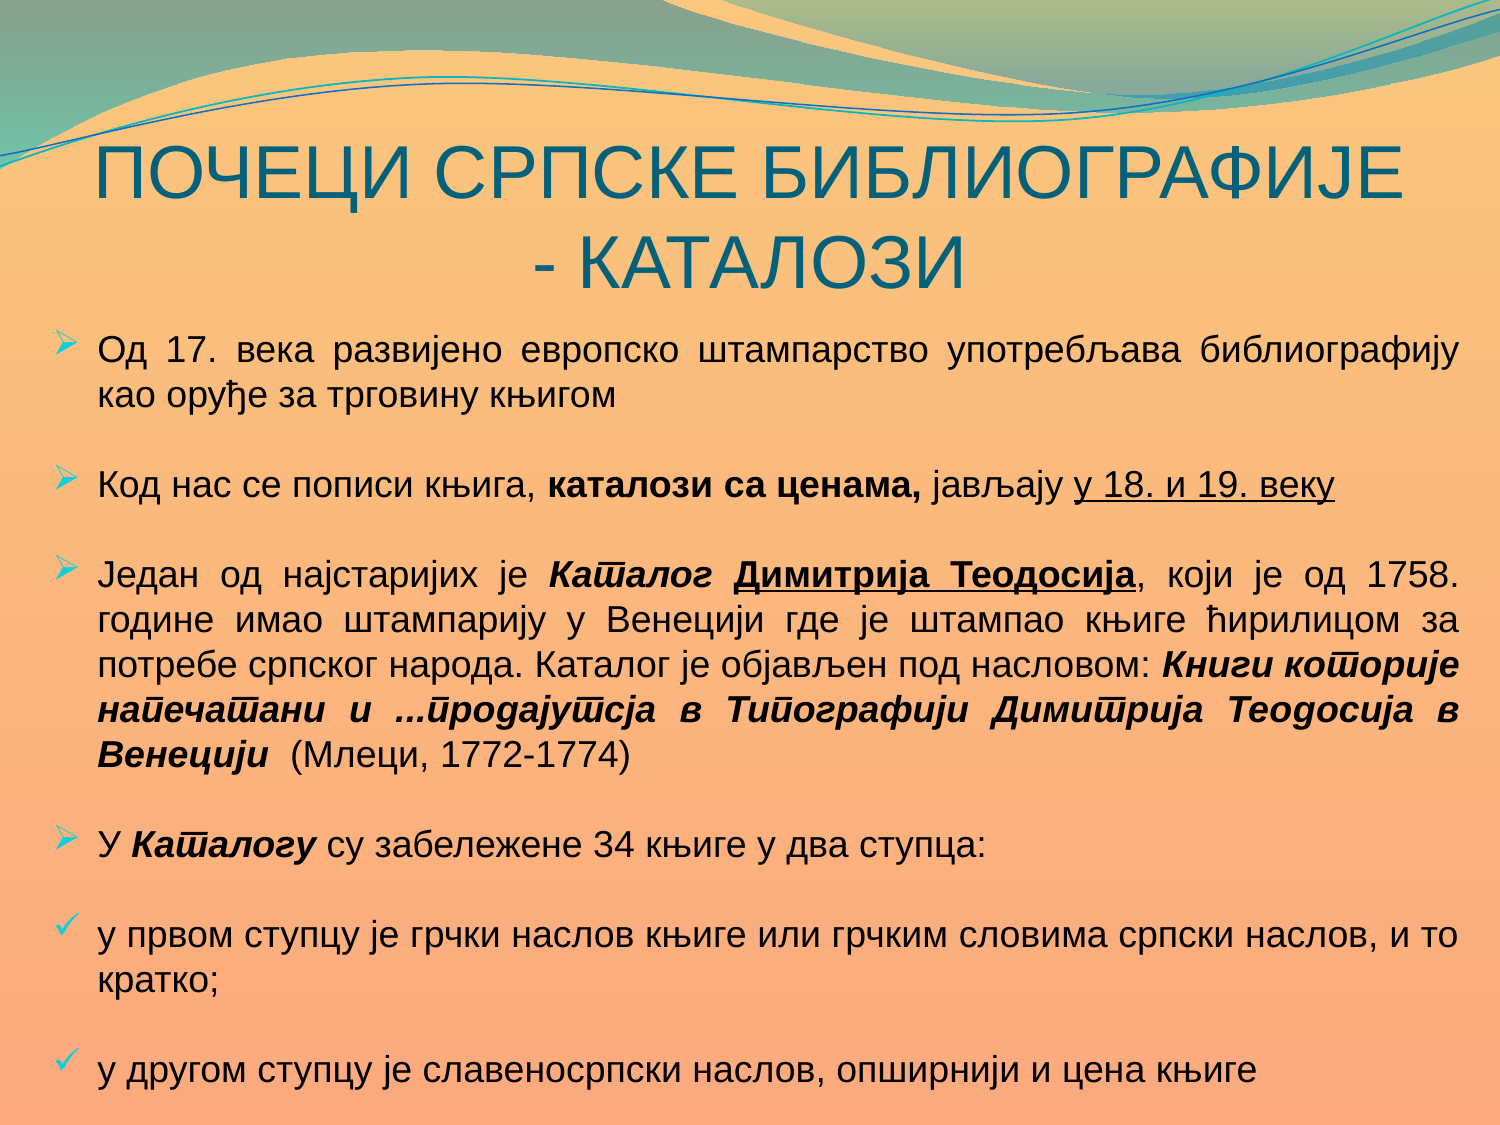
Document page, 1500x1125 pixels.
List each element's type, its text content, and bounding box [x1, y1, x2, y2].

title ПОЧЕЦИ СРПСКЕ БИБЛИОГРАФИЈЕ - КАТАЛОЗИ [74, 115, 1426, 304]
list Од 17. века развијено европско штампарство употребљава библиографију као оруђе за трговину књигом Код нас се пописи књига, каталози са ценама, јављају у 18. и 19. веку Један од најстаријих је Каталог Димитрија Теодосија, који је од 1758. године имао штампарију у Венецији где је штампао књиге ћирилицом за потребе српског народа. Каталог је објављен под насловом: Книги которије напечатани и ...продајутсја в Типографији Димитрија Теодосија в Венецији (Млеци, 1772-1774) У Каталогу су забележене 34 књиге у два ступца: у првом ступцу је грчки наслов књиге или грчким словима српски наслов, и то кратко; у другом ступцу је славеносрпски наслов, опширнији и цена књиге [37, 317, 1476, 1101]
